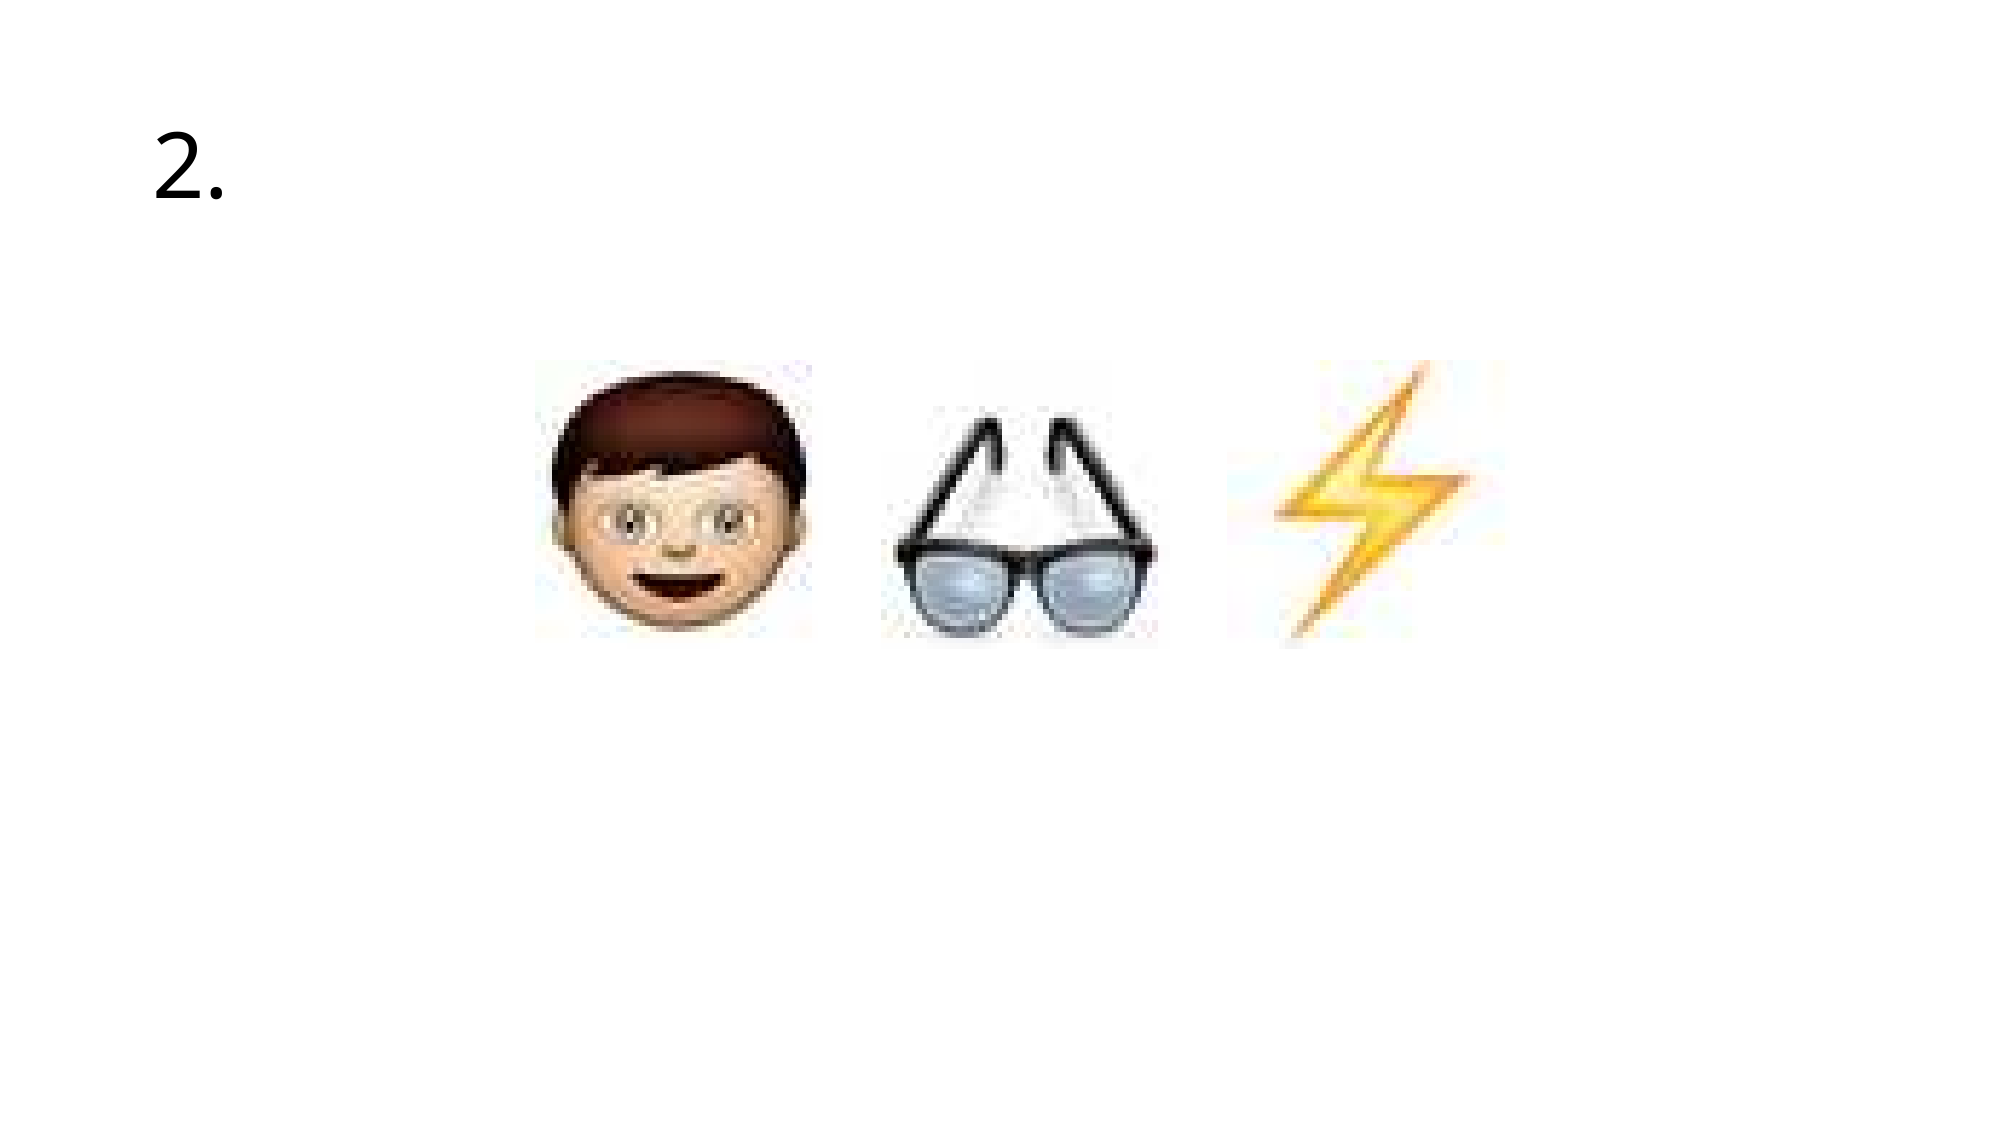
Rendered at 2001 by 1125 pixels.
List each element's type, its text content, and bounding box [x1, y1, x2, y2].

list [443, 337, 1557, 725]
title 2. [137, 59, 1863, 278]
